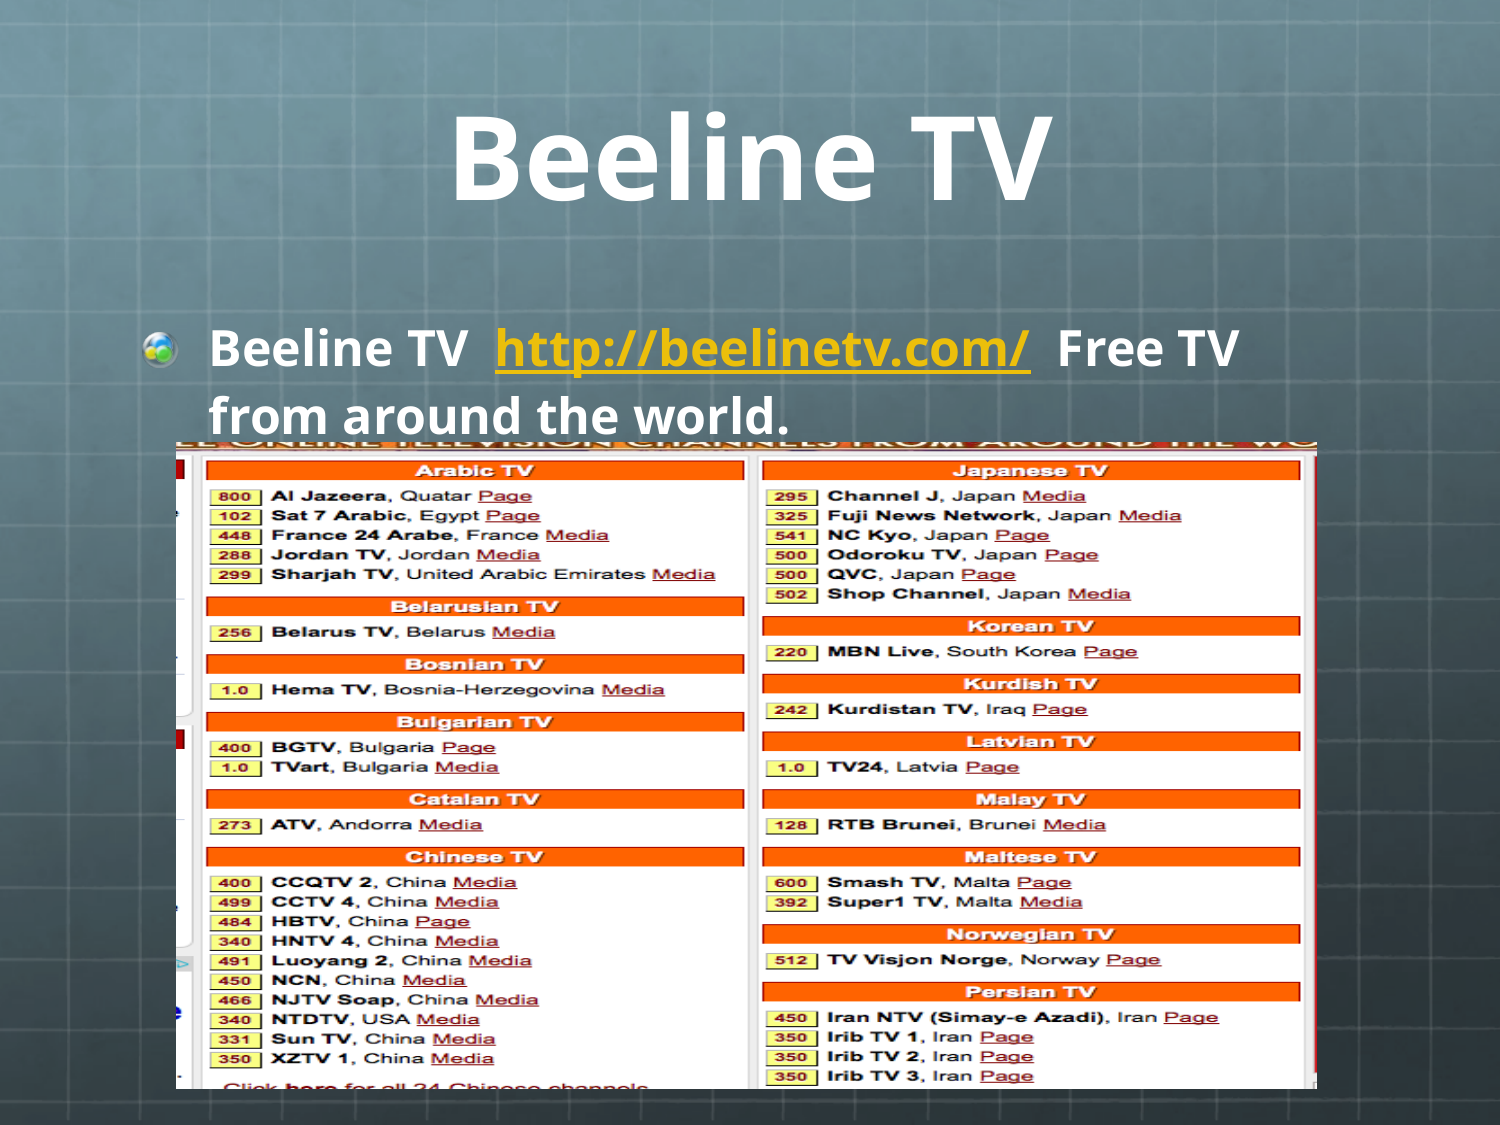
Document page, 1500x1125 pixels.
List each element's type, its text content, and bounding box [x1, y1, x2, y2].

picture [0, 0, 1500, 1125]
title Beeline TV [127, 17, 1372, 289]
list Beeline TV http://beelinetv.com/ Free TV from around the world. [127, 308, 1372, 958]
